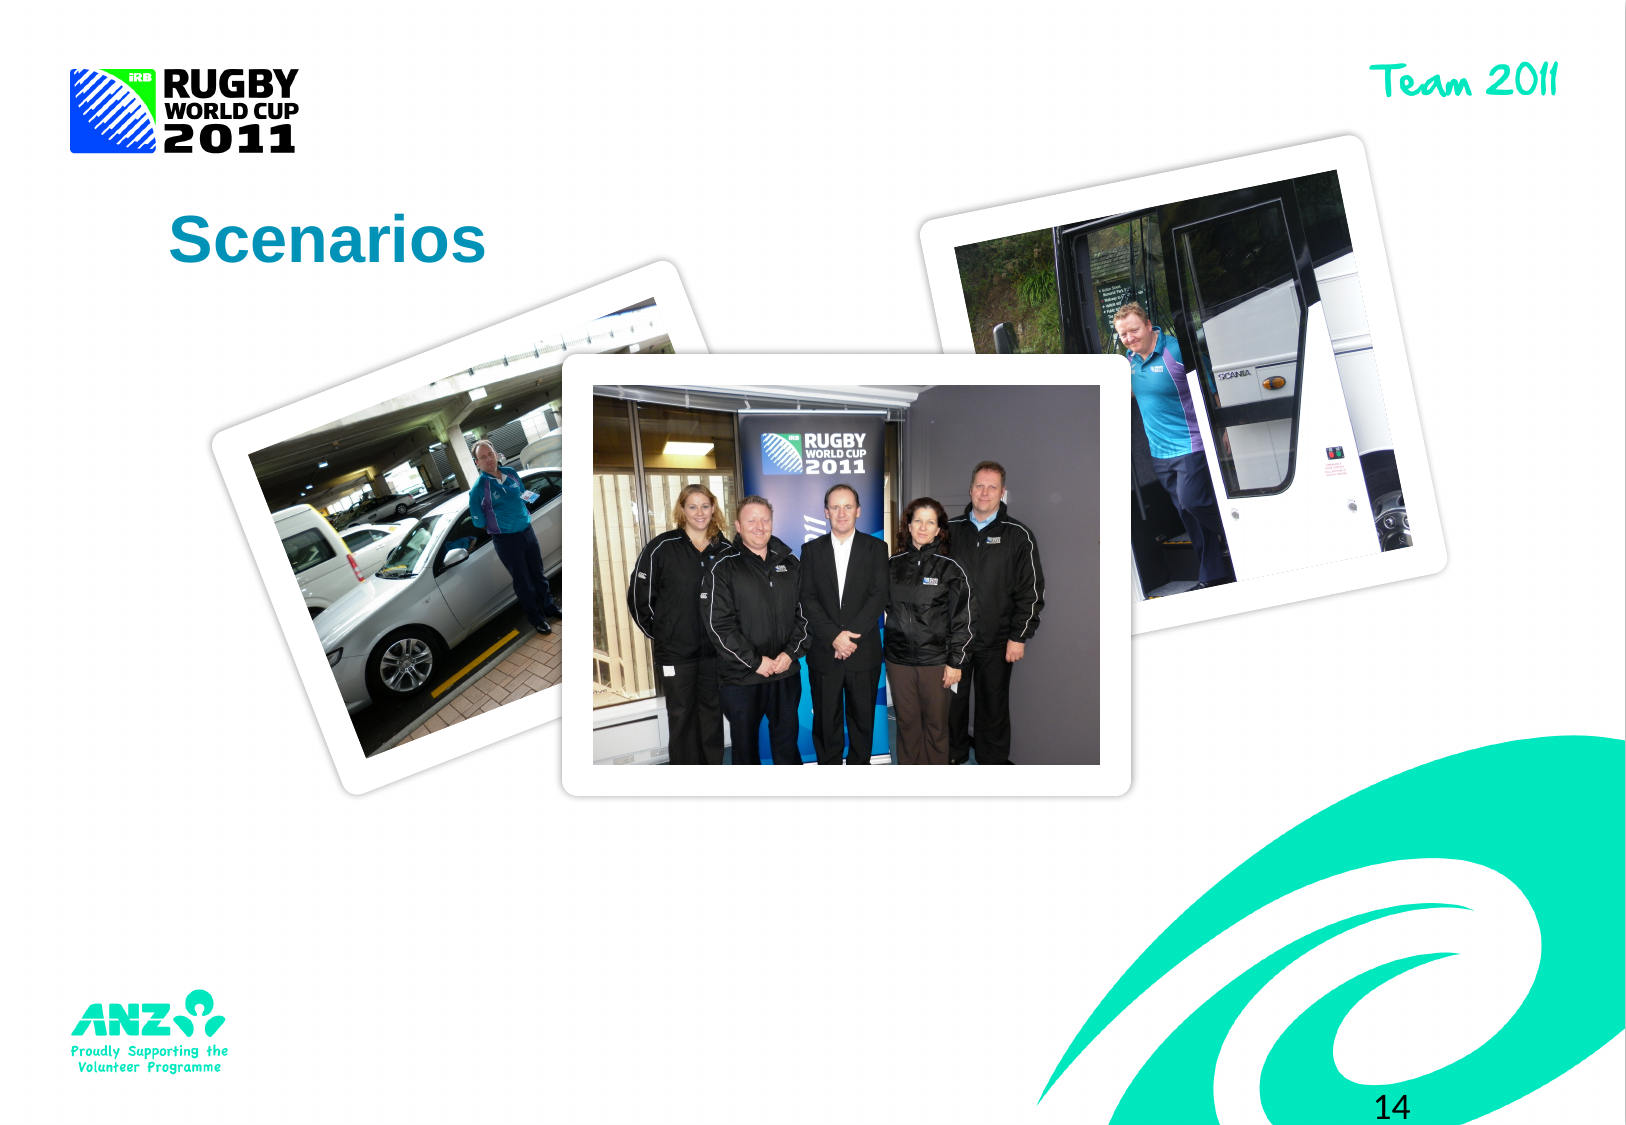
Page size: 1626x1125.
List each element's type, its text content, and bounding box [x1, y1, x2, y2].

picture [0, 0, 1625, 1125]
text_box 14 [1358, 1074, 1571, 1113]
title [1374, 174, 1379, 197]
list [291, 364, 728, 692]
title Scenarios [153, 174, 1121, 297]
